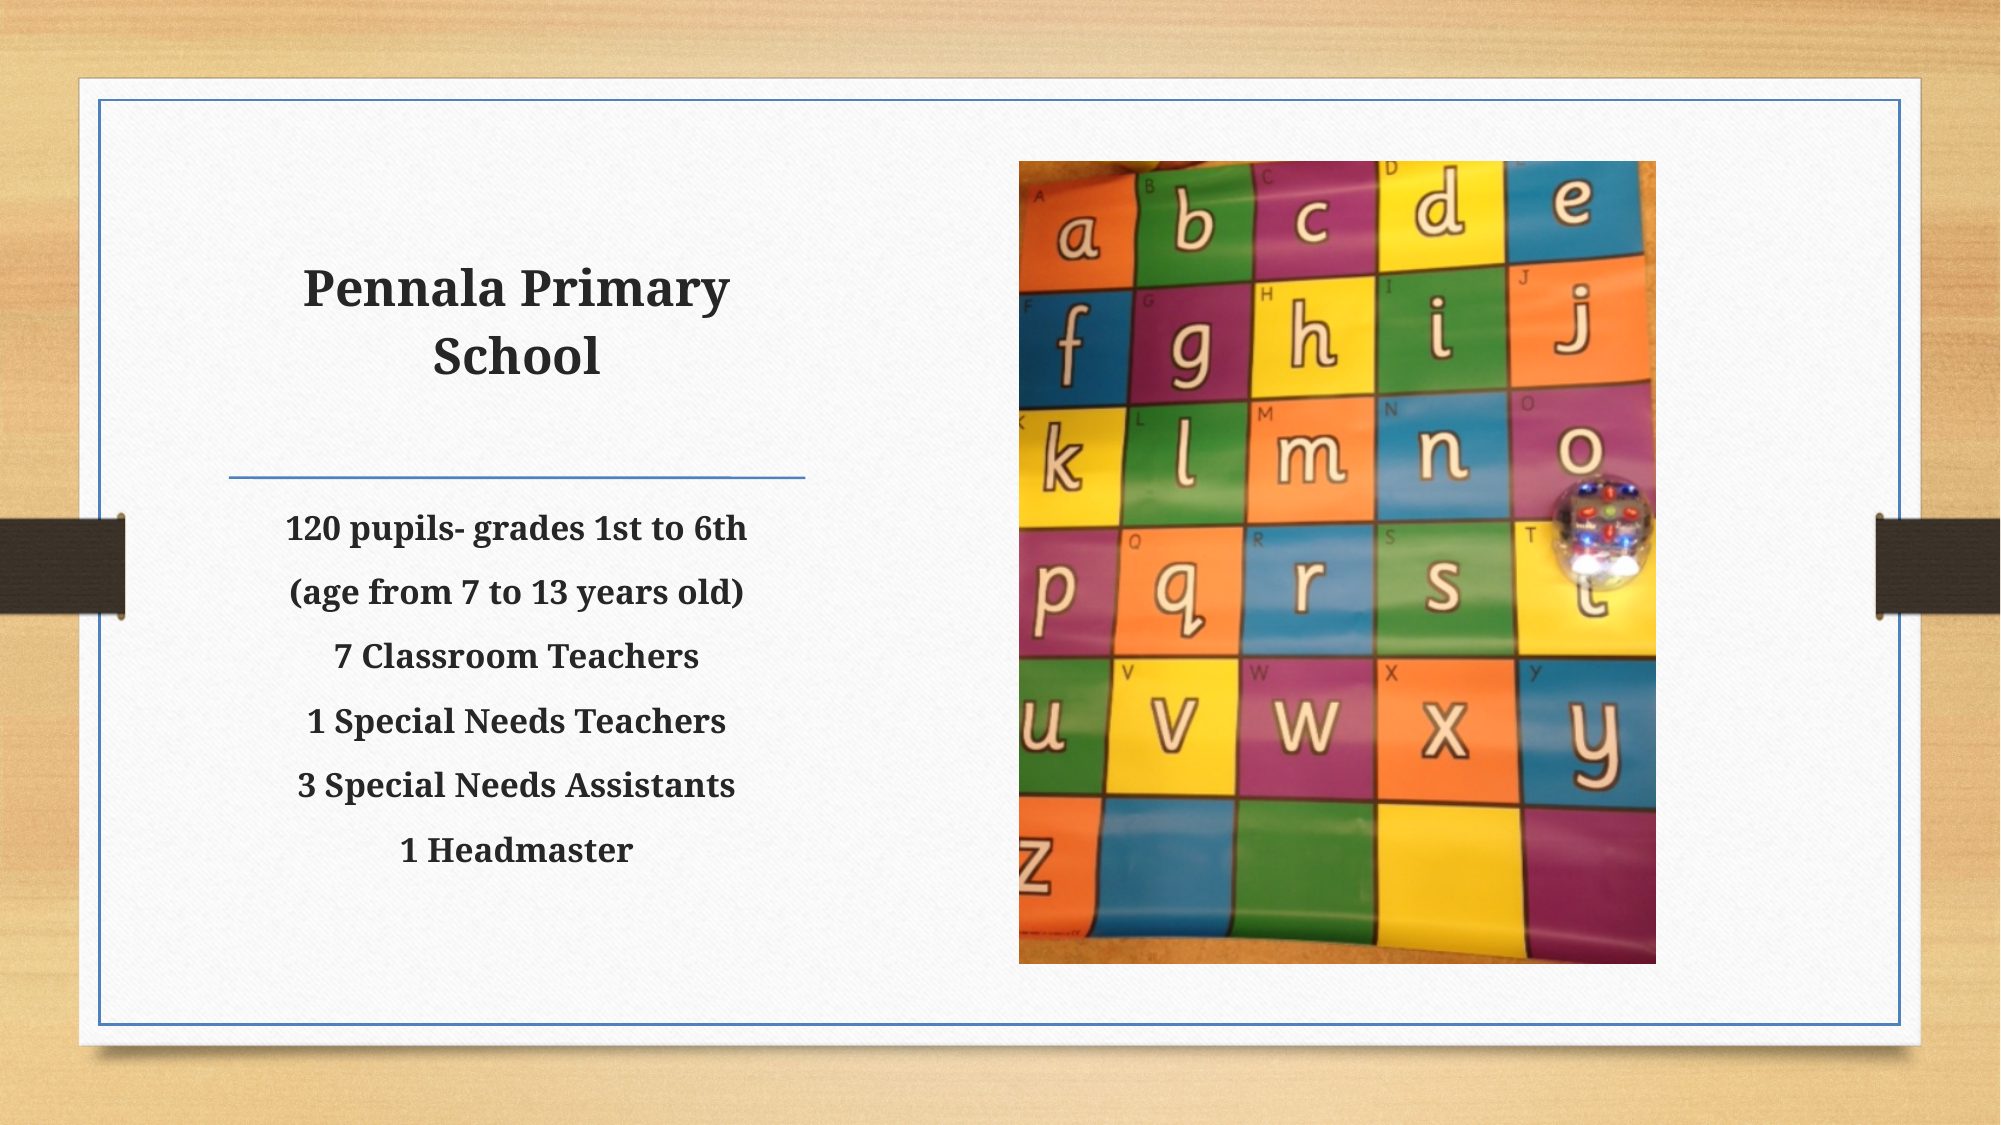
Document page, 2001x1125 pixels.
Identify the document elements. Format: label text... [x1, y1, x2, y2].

text_box 120 pupils- grades 1st to 6th (age from 7 to 13 years old) 7 Classroom Teachers 1 Special Needs Teachers 3 Special Needs Assistants 1 Headmaster [212, 497, 823, 898]
text_box Pennala Primary School [212, 227, 823, 453]
picture [0, 0, 2001, 1125]
